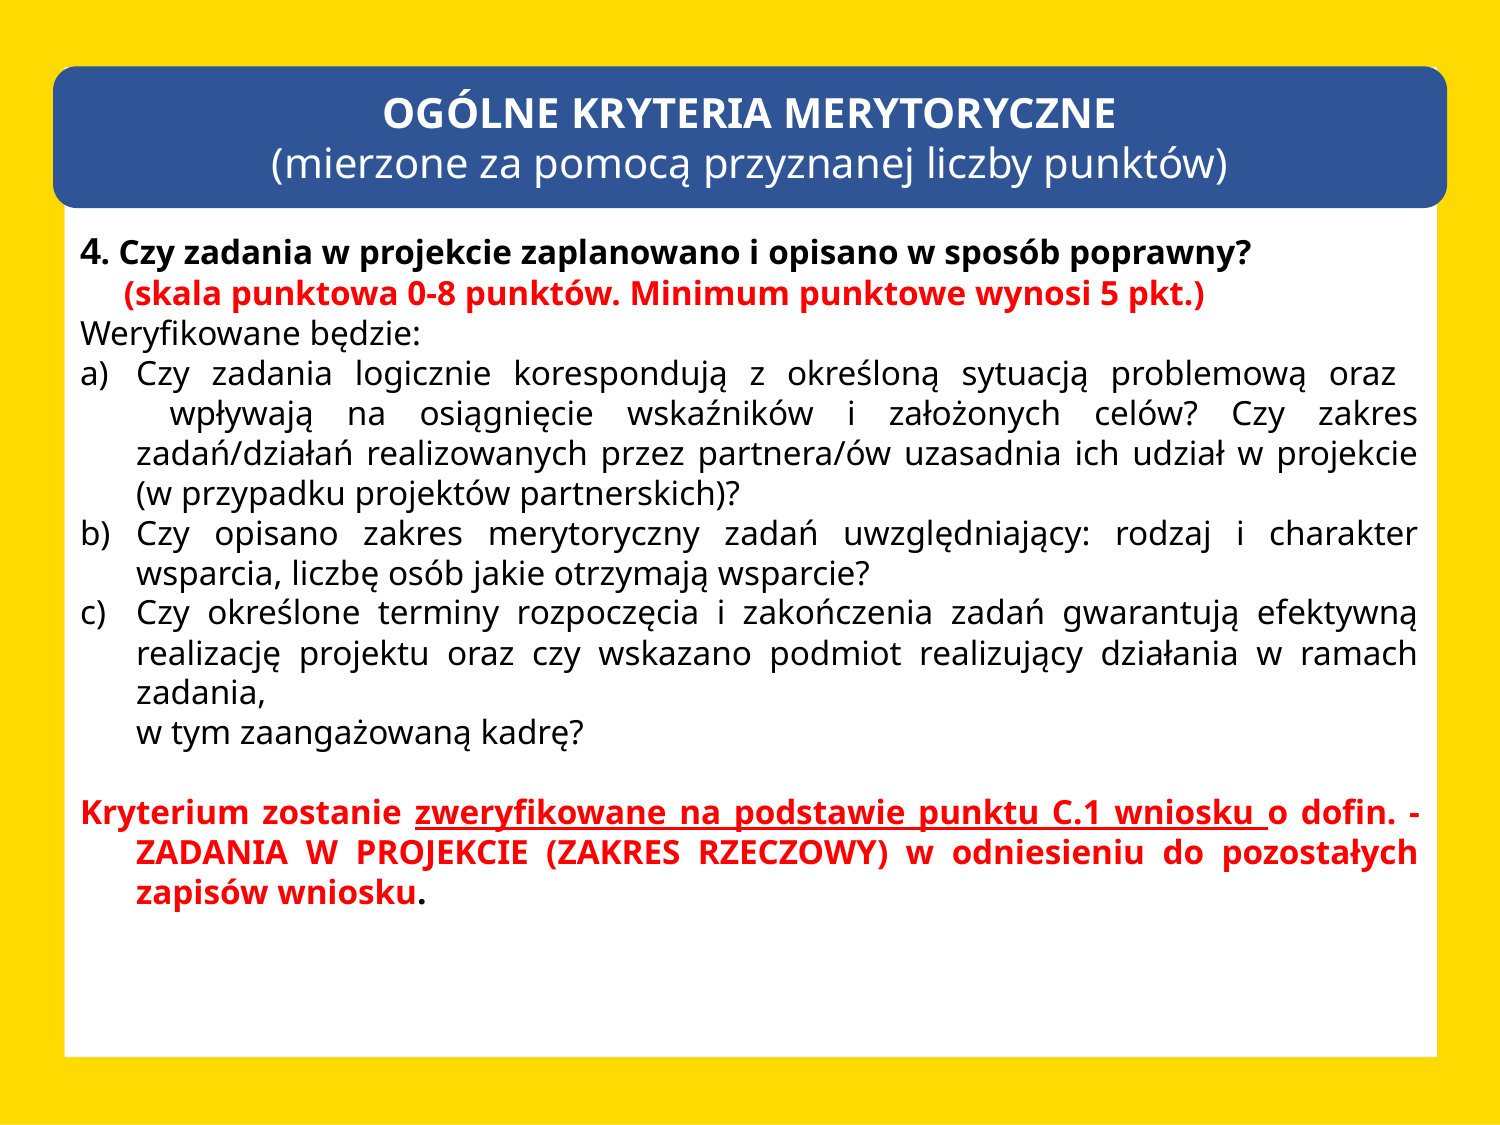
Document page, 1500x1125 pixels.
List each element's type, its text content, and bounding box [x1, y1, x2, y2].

picture [0, 0, 1500, 1125]
text_box OGÓLNE KRYTERIA MERYTORYCZNE (mierzone za pomocą przyznanej liczby punktów) [53, 66, 1448, 209]
text_box 4. Czy zadania w projekcie zaplanowano i opisano w sposób poprawny? (skala punktowa 0-8 punktów. Minimum punktowe wynosi 5 pkt.) Weryfikowane będzie: Czy zadania logicznie korespondują z określoną sytuacją problemową oraz wpływają na osiągnięcie wskaźników i założonych celów? Czy zakres zadań/działań realizowanych przez partnera/ów uzasadnia ich udział w projekcie (w przypadku projektów partnerskich)? Czy opisano zakres merytoryczny zadań uwzględniający: rodzaj i charakter wsparcia, liczbę osób jakie otrzymają wsparcie? Czy określone terminy rozpoczęcia i zakończenia zadań gwarantują efektywną realizację projektu oraz czy wskazano podmiot realizujący działania w ramach zadania, w tym zaangażowaną kadrę? Kryterium zostanie zweryfikowane na podstawie punktu C.1 wniosku o dofin. - ZADANIA W PROJEKCIE (ZAKRES RZECZOWY) w odniesieniu do pozostałych zapisów wniosku. [64, 219, 1436, 1044]
